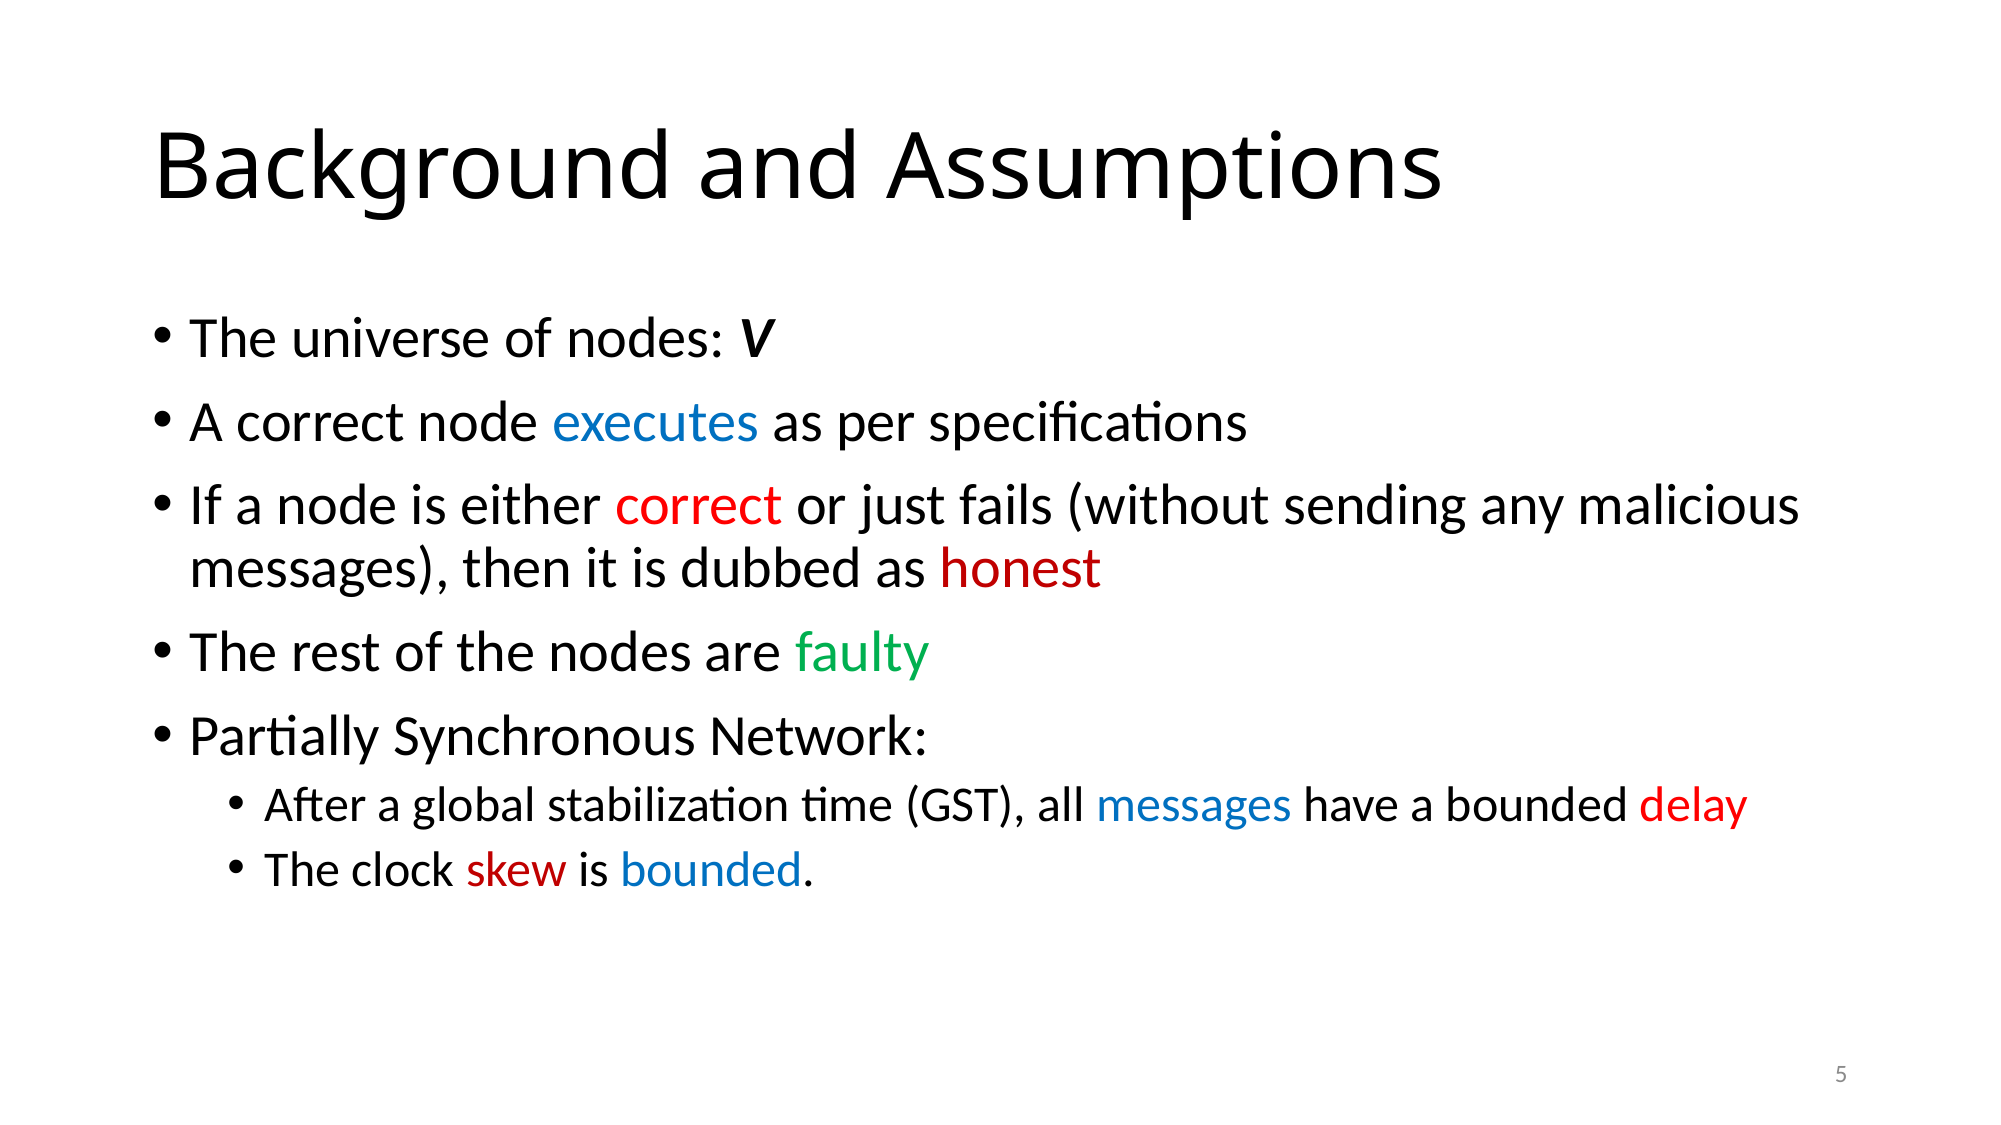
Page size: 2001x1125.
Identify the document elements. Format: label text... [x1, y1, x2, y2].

list The universe of nodes: V A correct node executes as per specifications If a node is either correct or just fails (without sending any malicious messages), then it is dubbed as honest The rest of the nodes are faulty Partially Synchronous Network: After a global stabilization time (GST), all messages have a bounded delay The clock skew is bounded. [137, 299, 1863, 1014]
title Background and Assumptions [137, 59, 1863, 278]
slide_number 5 [1412, 1042, 1863, 1103]
